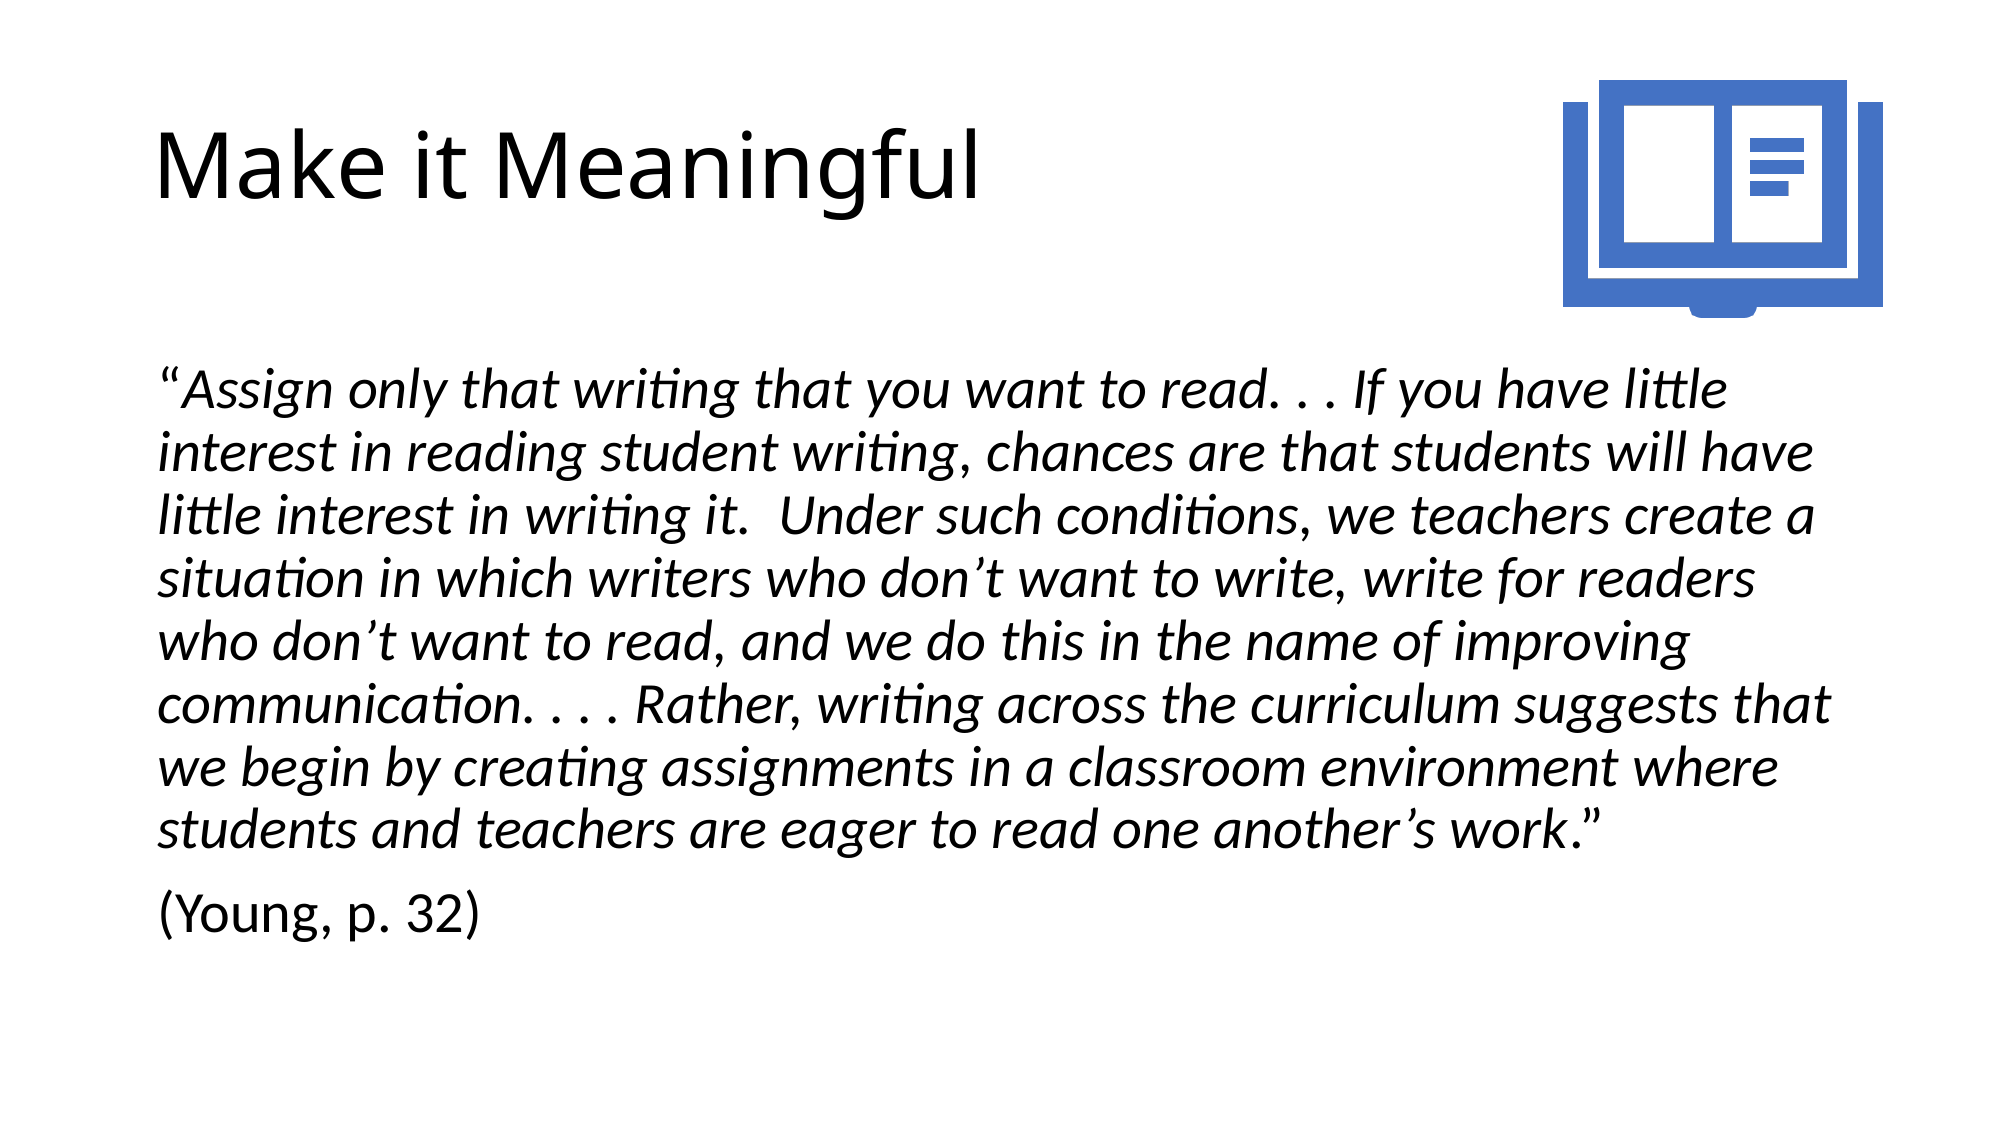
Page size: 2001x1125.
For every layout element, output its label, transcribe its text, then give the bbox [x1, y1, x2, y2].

title Make it Meaningful [137, 59, 1549, 278]
picture [1549, 24, 1895, 370]
list “Assign only that writing that you want to read. . . If you have little interest in reading student writing, chances are that students will have little interest in writing it. Under such conditions, we teachers create a situation in which writers who don’t want to write, write for readers who don’t want to read, and we do this in the name of improving communication. . . . Rather, writing across the curriculum suggests that we begin by creating assignments in a classroom environment where students and teachers are eager to read one another’s work.” (Young, p. 32) [142, 350, 1868, 1065]
